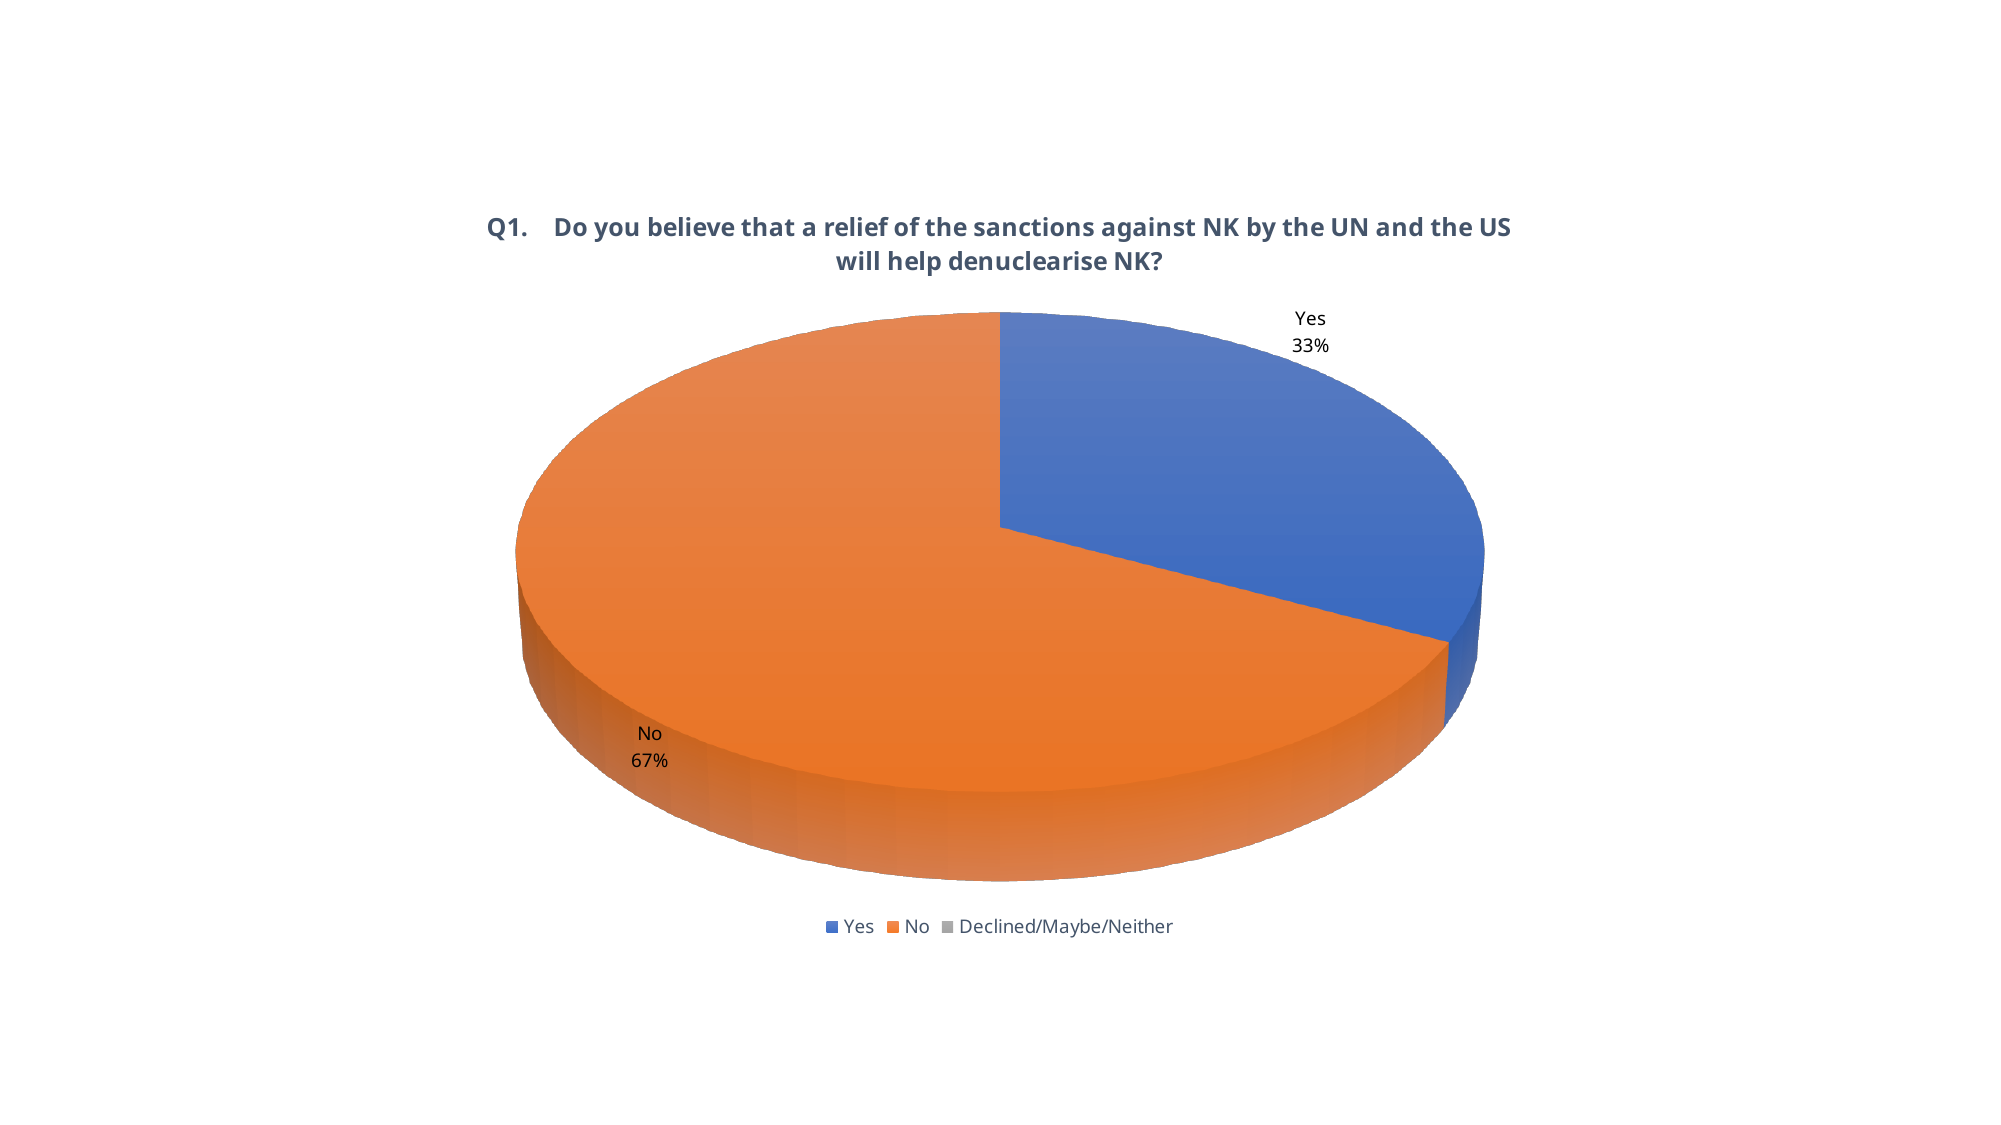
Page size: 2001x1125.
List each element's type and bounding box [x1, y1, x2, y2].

chart [320, 178, 1680, 947]
